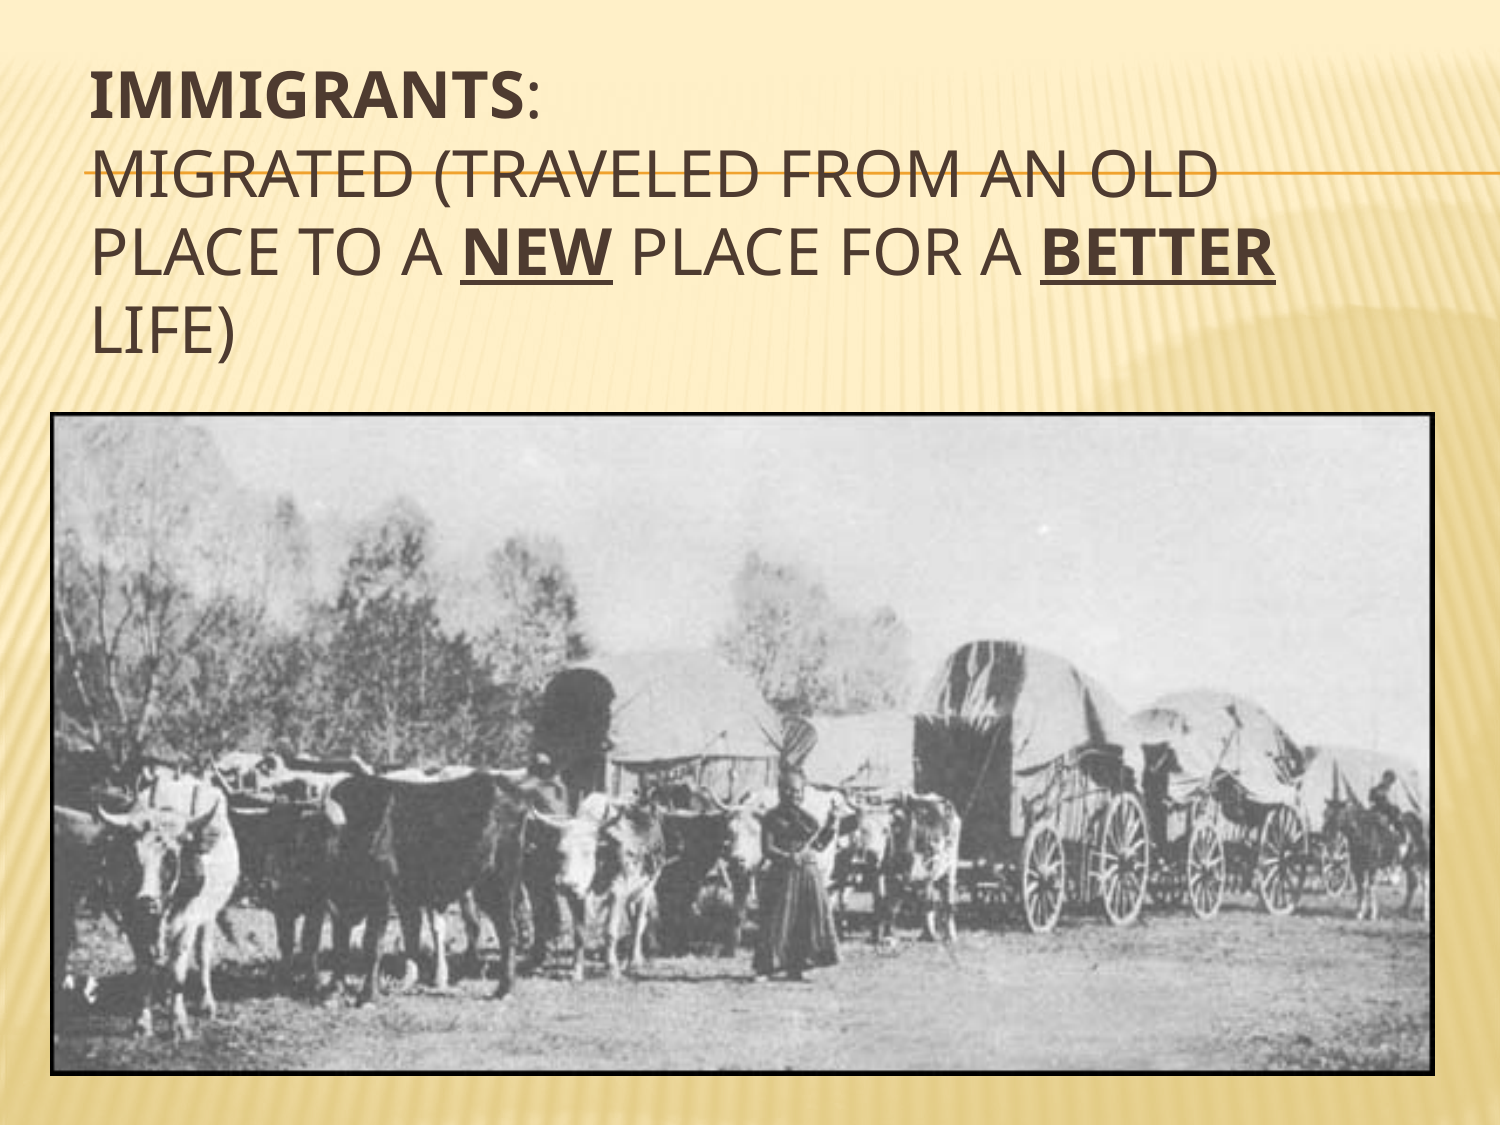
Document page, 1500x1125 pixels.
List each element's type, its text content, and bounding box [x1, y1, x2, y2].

title Immigrants: migrated (traveled from an old place to a new place for a better life) [75, 45, 1425, 375]
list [49, 412, 1435, 1076]
